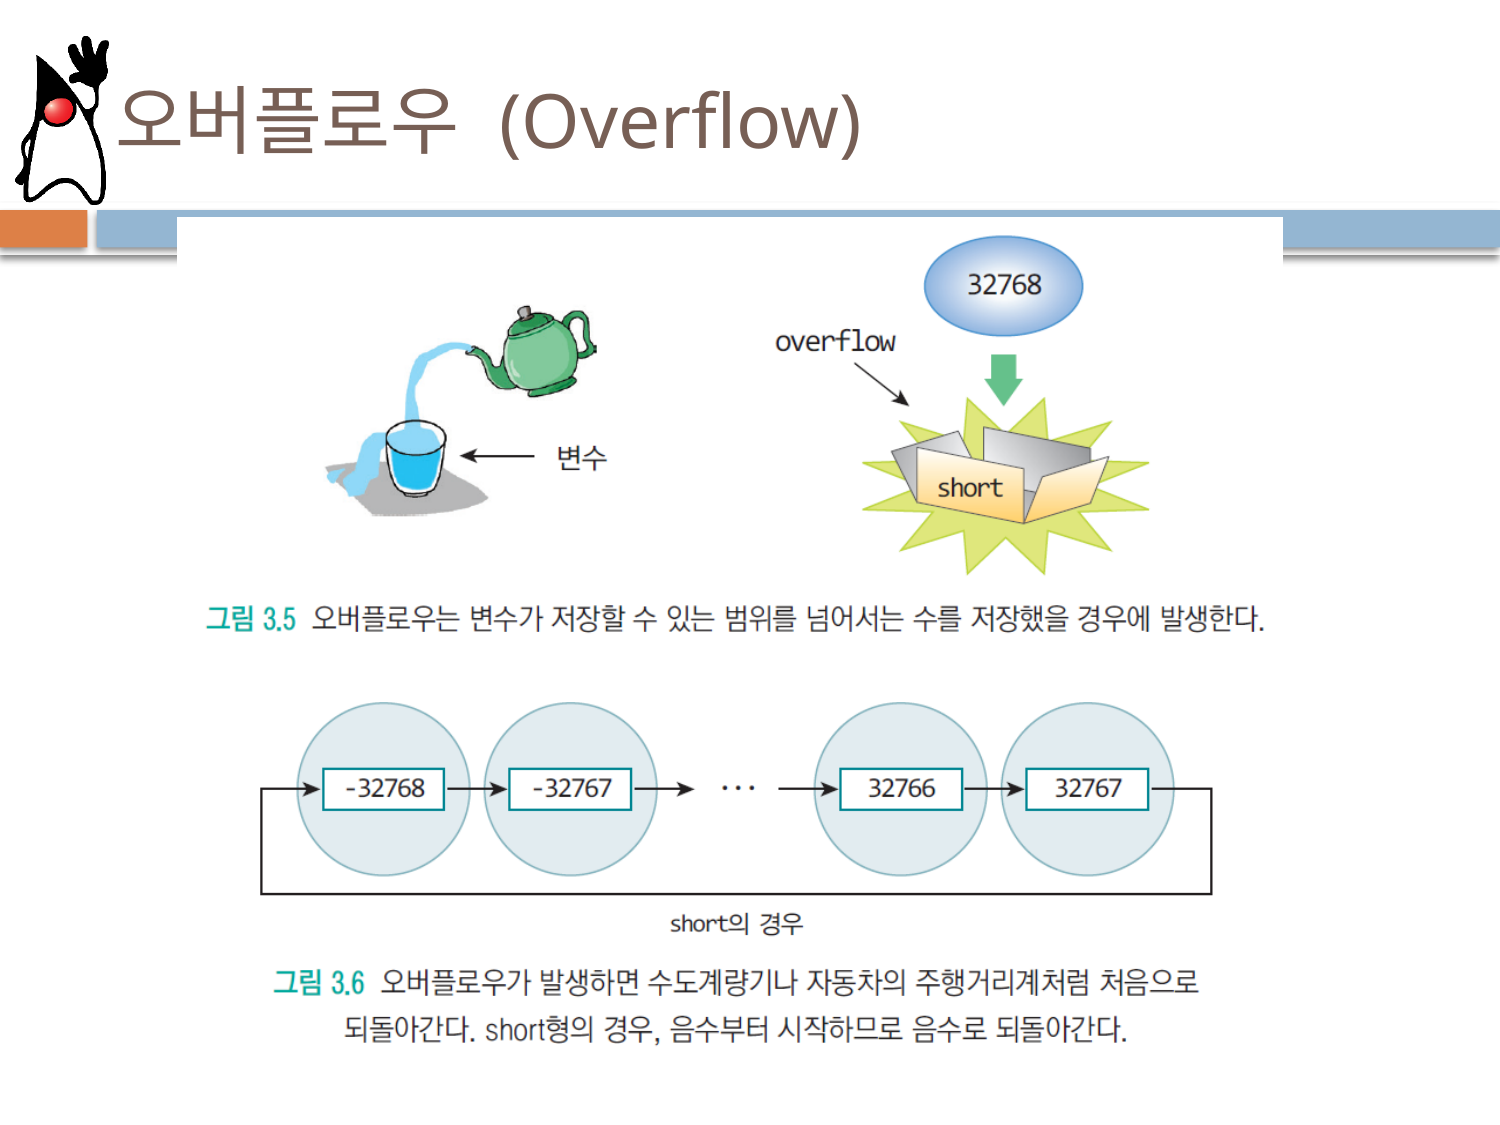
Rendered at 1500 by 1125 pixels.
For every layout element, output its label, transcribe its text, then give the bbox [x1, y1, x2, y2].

title 오버플로우 (Overflow) [100, 37, 1438, 200]
picture [217, 680, 1243, 1059]
picture [15, 36, 109, 205]
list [177, 217, 1283, 647]
